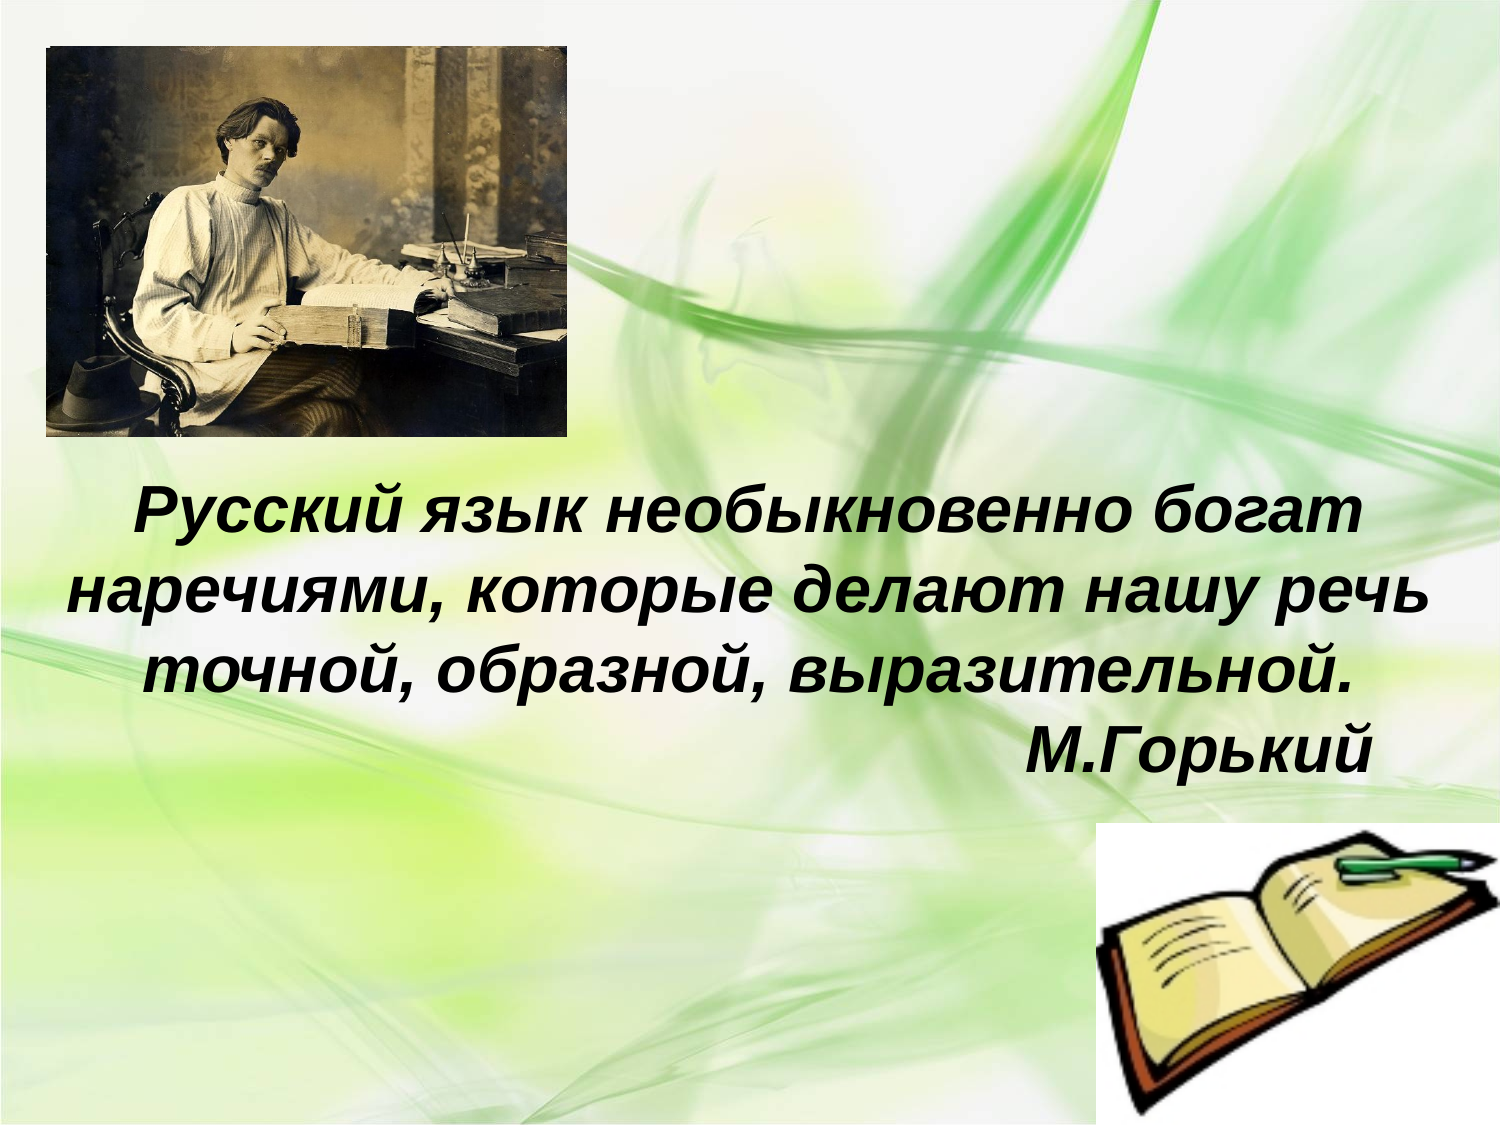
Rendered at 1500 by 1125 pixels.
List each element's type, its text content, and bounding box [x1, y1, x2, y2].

picture [0, 794, 1500, 1125]
text_box Русский язык необыкновенно богат наречиями, которые делают нашу речь точной, образной, выразительной. М.Горький [0, 458, 1500, 794]
picture [0, 0, 1500, 458]
